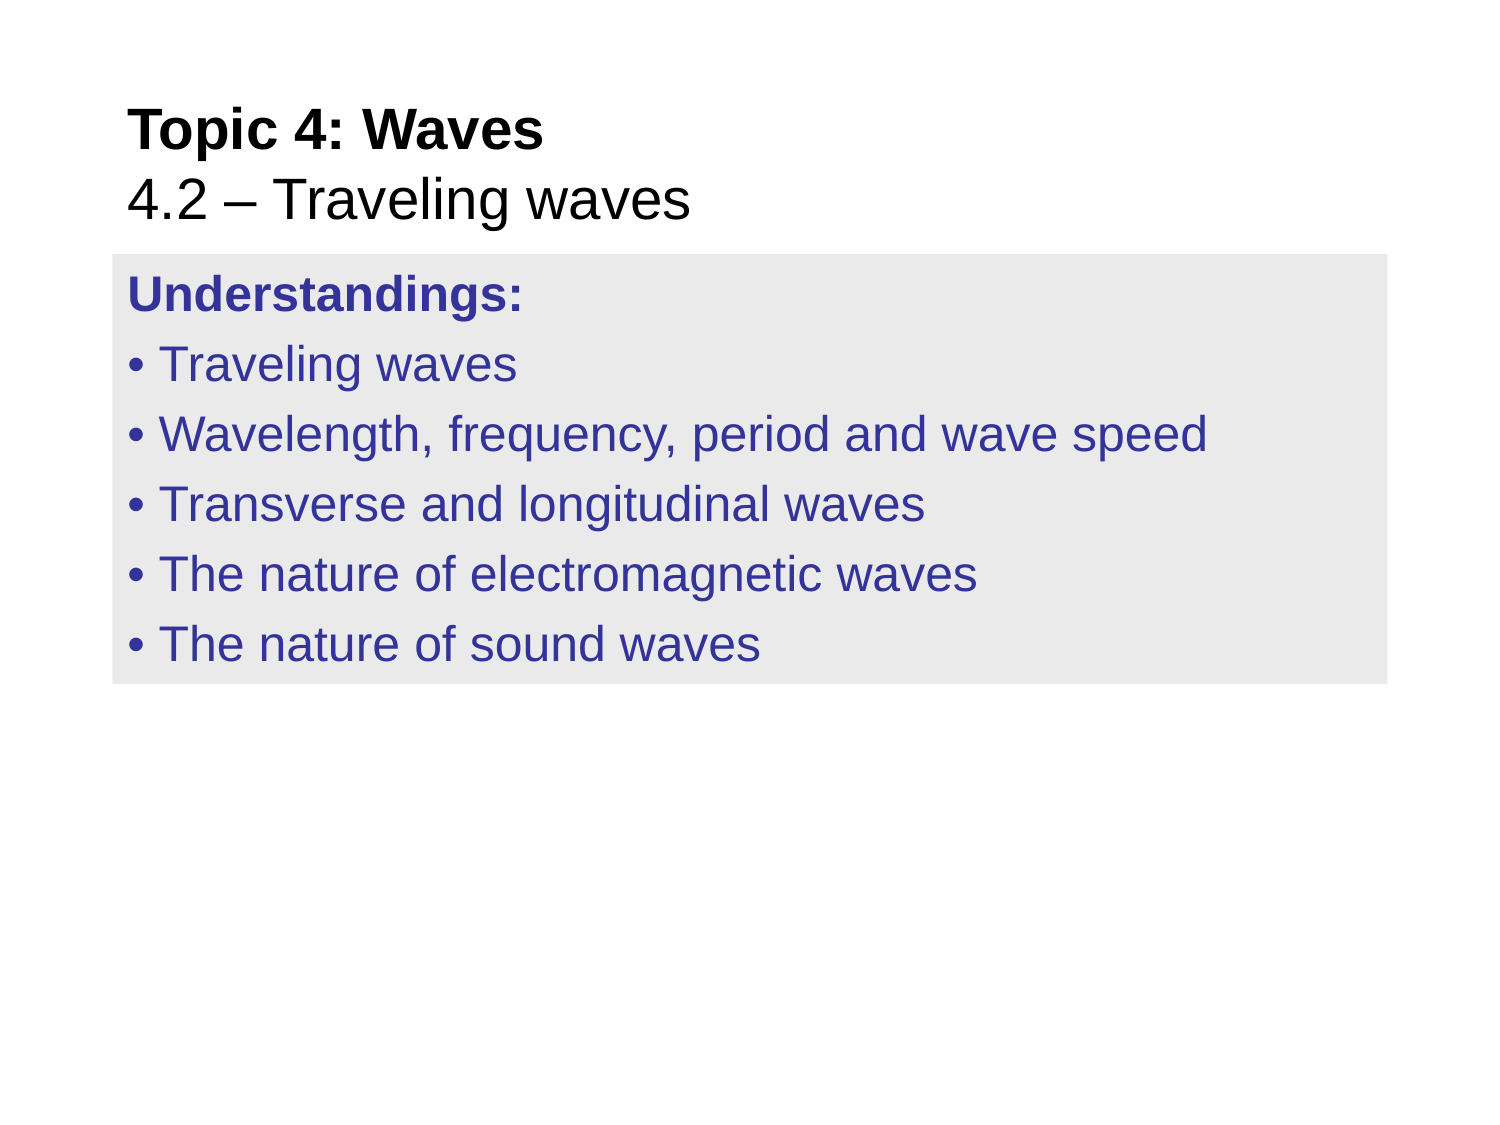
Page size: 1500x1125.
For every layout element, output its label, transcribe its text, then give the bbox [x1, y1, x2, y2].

text_box Understandings: • Traveling waves • Wavelength, frequency, period and wave speed • Transverse and longitudinal waves • The nature of electromagnetic waves • The nature of sound waves [112, 254, 1388, 684]
title Topic 4: Waves 4.2 – Traveling waves [112, 87, 1388, 235]
